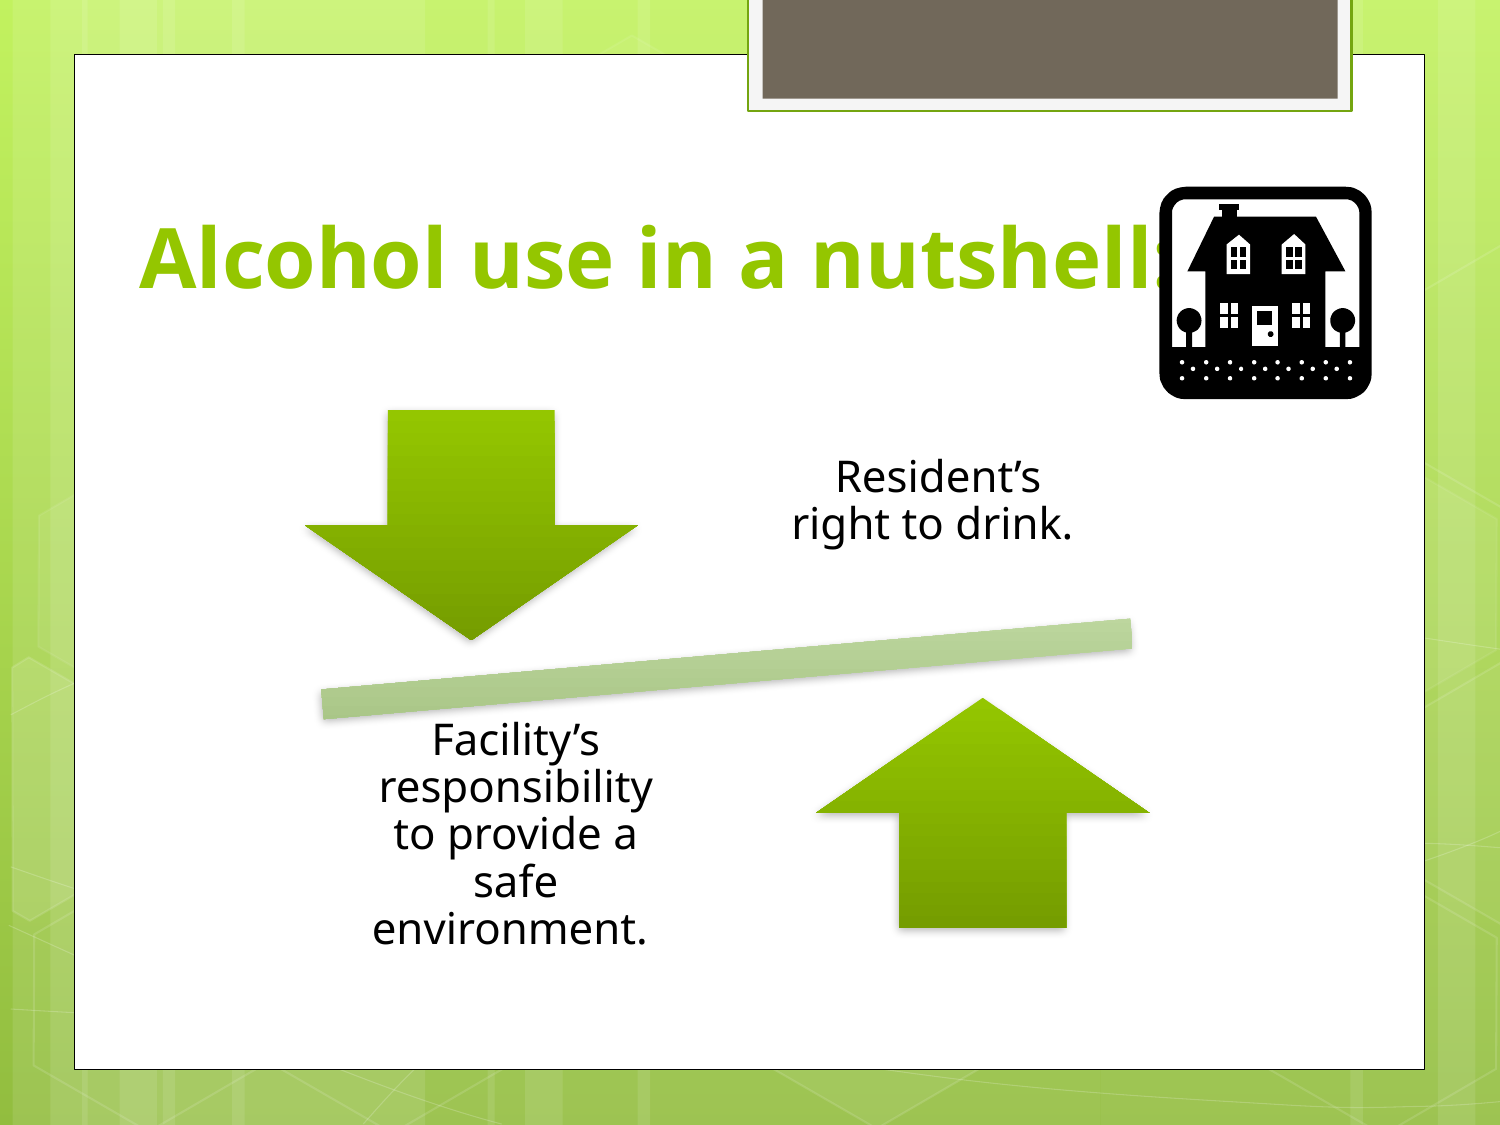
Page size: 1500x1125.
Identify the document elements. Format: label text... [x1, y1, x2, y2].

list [170, 380, 1284, 958]
title Alcohol use in a nutshell: [124, 162, 1425, 313]
picture [1159, 186, 1372, 400]
